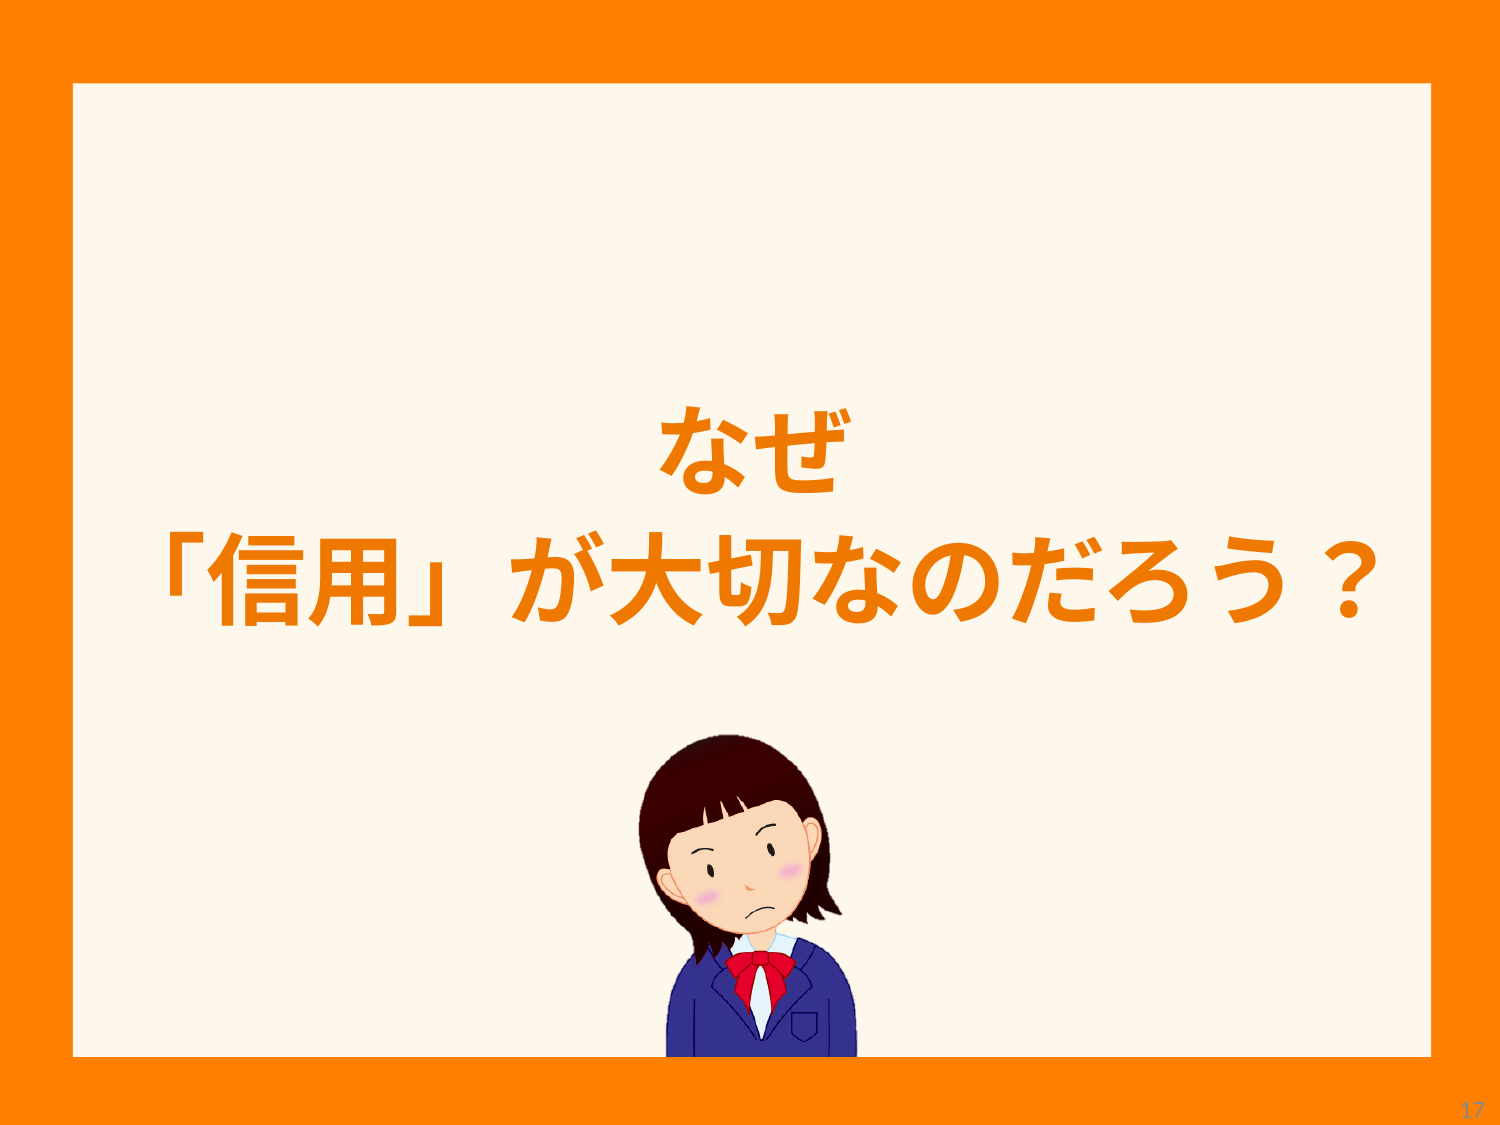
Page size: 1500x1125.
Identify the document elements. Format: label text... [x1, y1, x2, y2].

text_box なぜ 「信用」が大切なのだろう？ [75, 330, 1432, 686]
picture [576, 734, 887, 1057]
